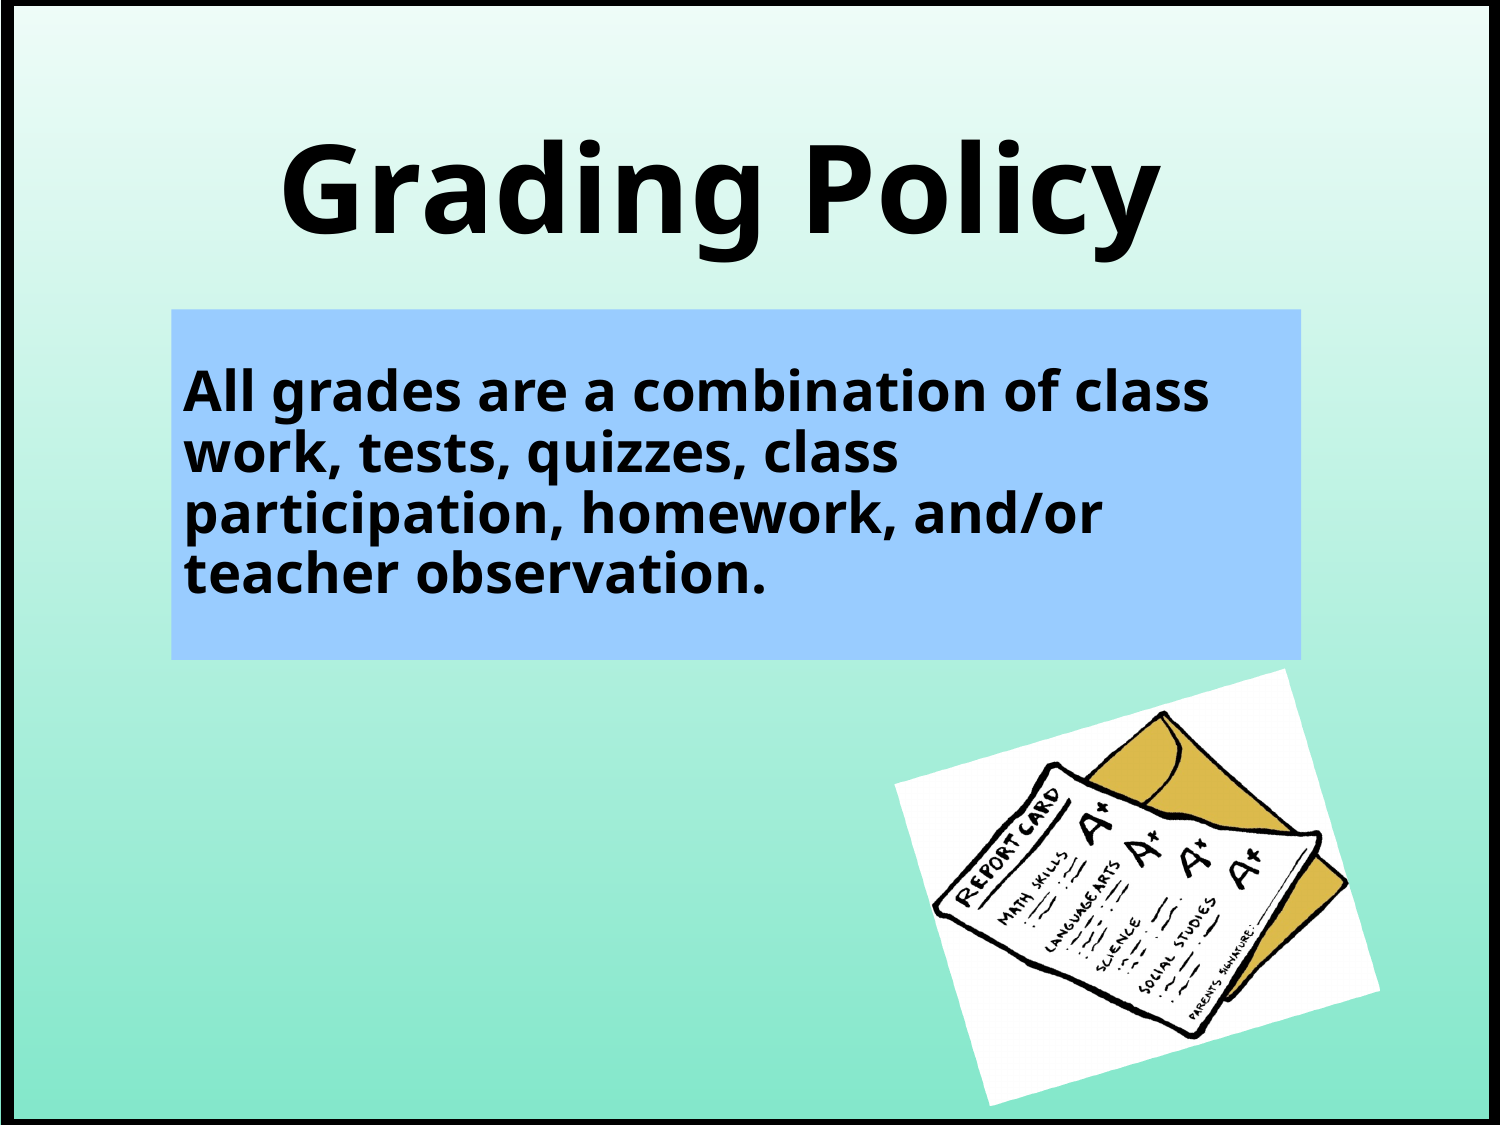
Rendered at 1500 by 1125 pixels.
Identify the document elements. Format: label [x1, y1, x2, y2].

picture [895, 669, 1380, 1106]
text_box [7, 0, 1496, 1125]
